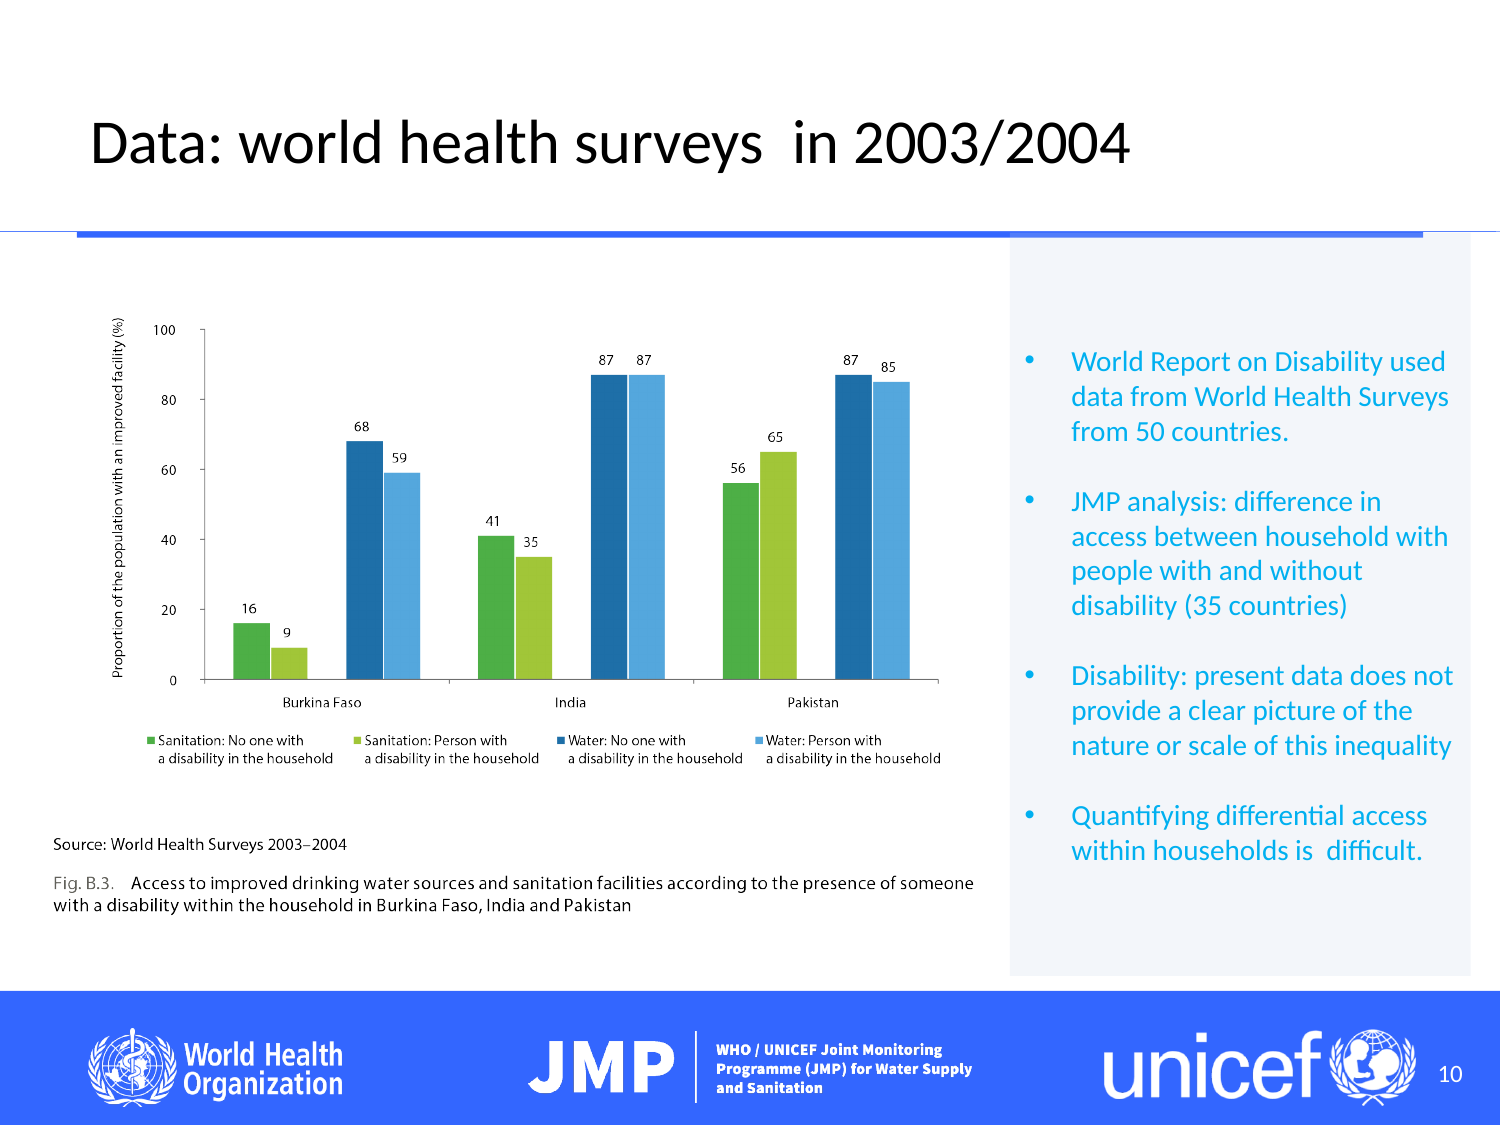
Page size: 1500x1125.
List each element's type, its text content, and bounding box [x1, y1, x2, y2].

picture [1104, 1029, 1416, 1106]
picture [88, 1028, 342, 1107]
title Data: world health surveys in 2003/2004 [75, 45, 1483, 233]
picture [52, 314, 979, 916]
text_box World Report on Disability used data from World Health Surveys from 50 countries. JMP analysis: difference in access between household with people with and without disability (35 countries) Disability: present data does not provide a clear picture of the nature or scale of this inequality Quantifying differential access within households is difficult. [1008, 230, 1473, 978]
slide_number 10 [1127, 1042, 1478, 1103]
picture [528, 1031, 972, 1103]
